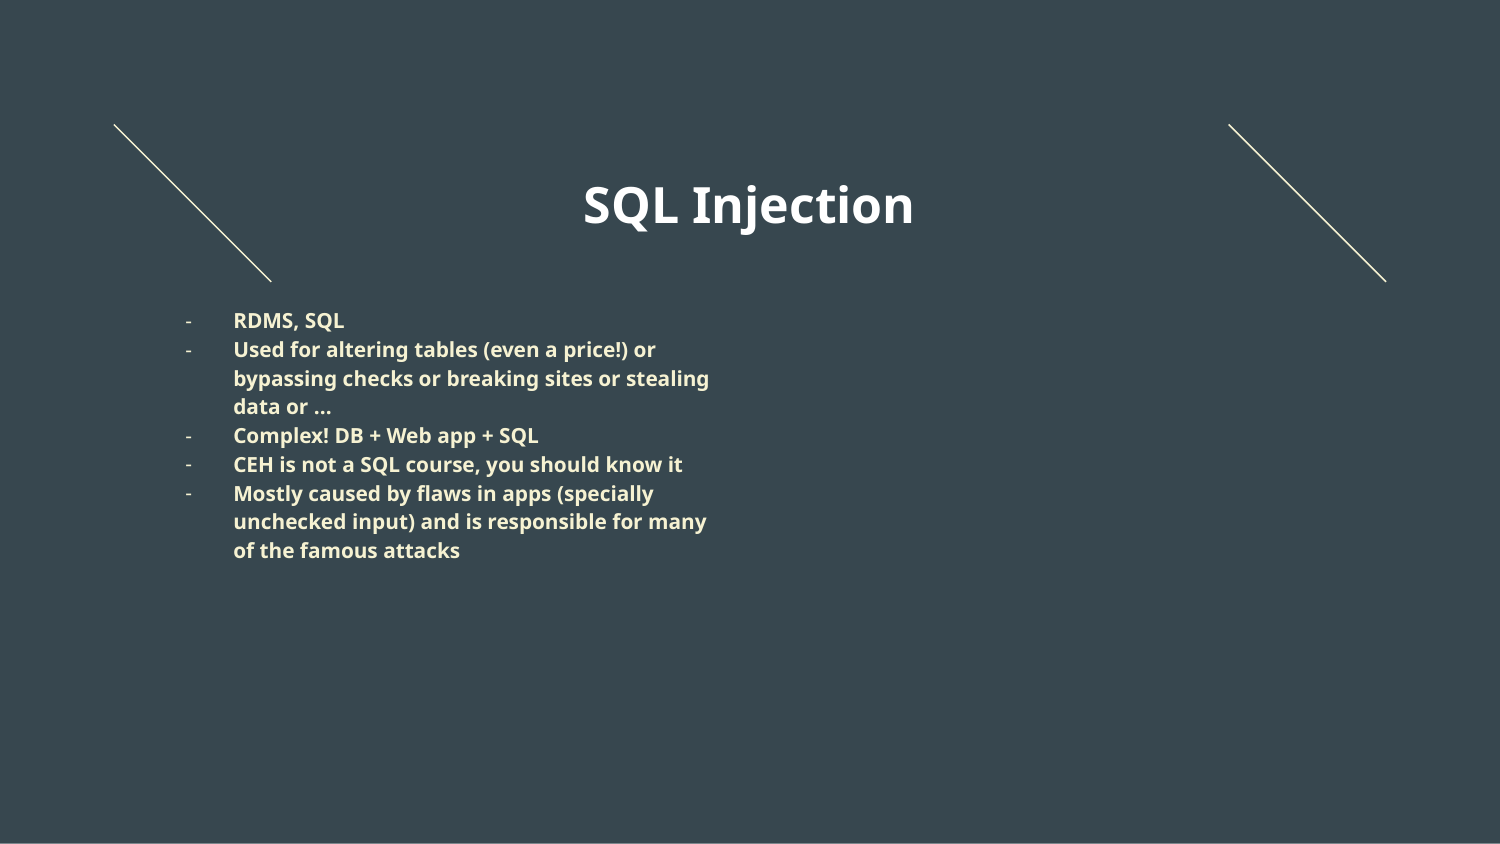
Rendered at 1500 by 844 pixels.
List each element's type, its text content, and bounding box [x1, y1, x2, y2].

list RDMS, SQL Used for altering tables (even a price!) or bypassing checks or breaking sites or stealing data or ... Complex! DB + Web app + SQL CEH is not a SQL course, you should know it Mostly caused by flaws in apps (specially unchecked input) and is responsible for many of the famous attacks [143, 289, 741, 697]
title SQL Injection [302, 124, 1198, 282]
